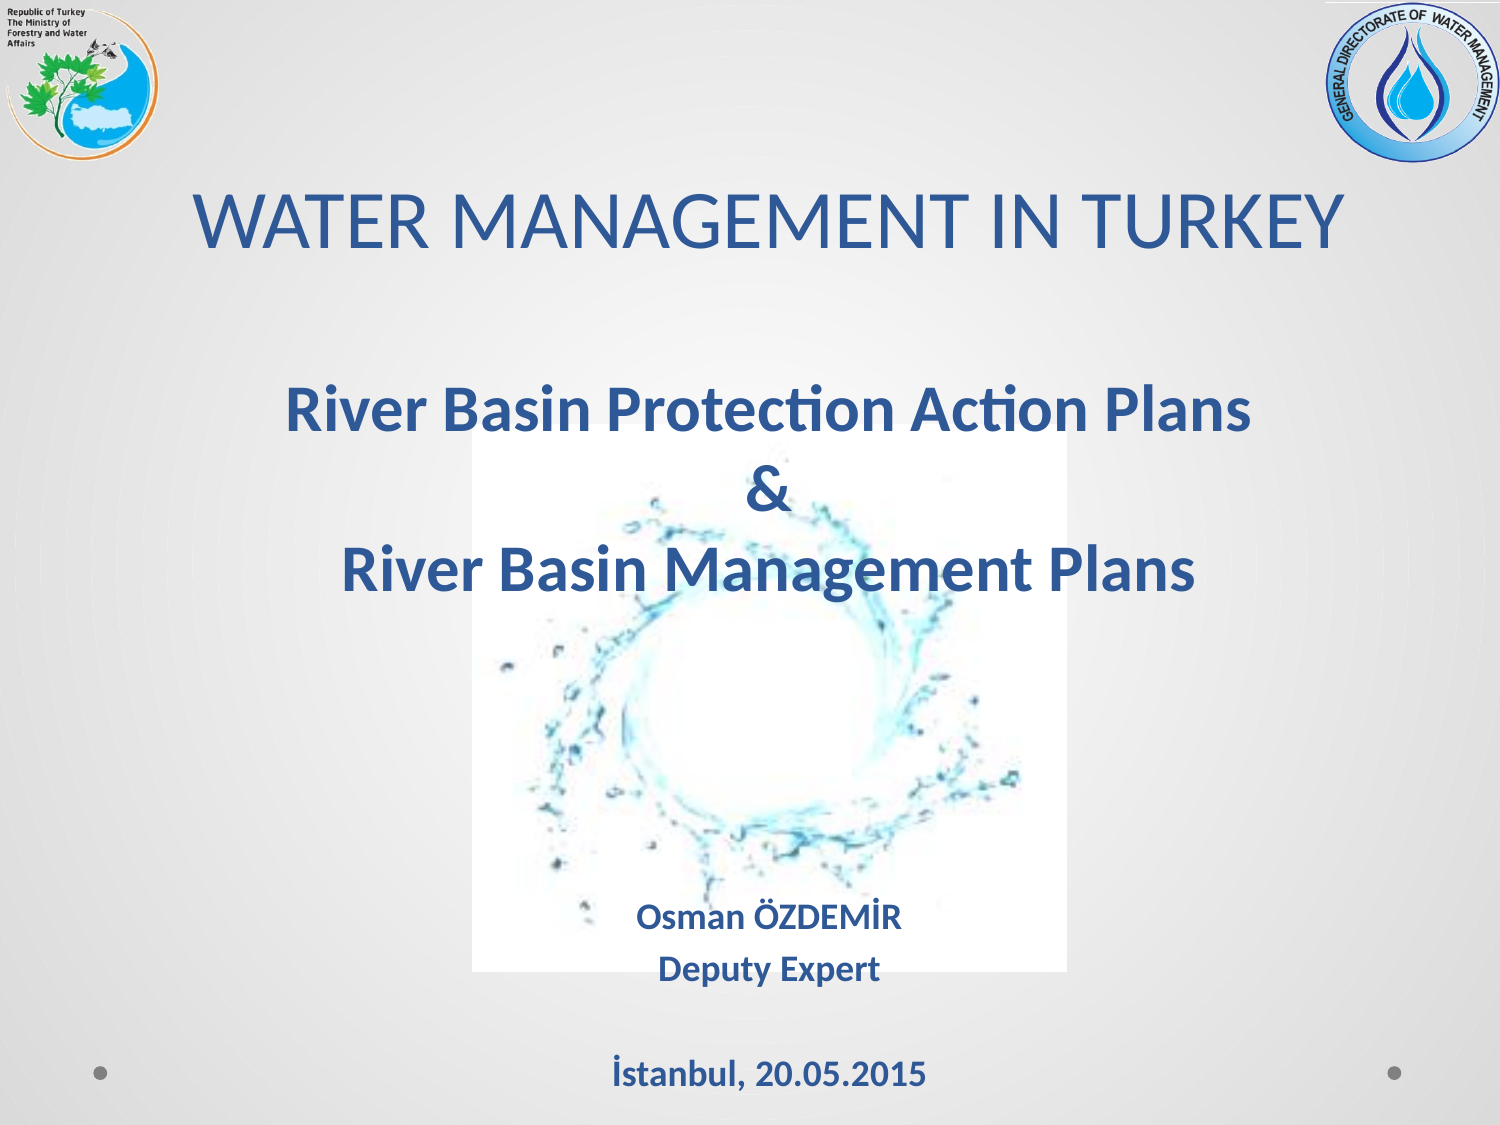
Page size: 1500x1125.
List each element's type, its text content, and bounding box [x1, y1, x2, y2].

picture [1325, 2, 1500, 163]
title WATER MANAGEMENT IN TURKEY River Basin Protection Action Plans & River Basin Management Plans [131, 149, 1407, 613]
picture [472, 424, 1067, 972]
picture [0, 4, 163, 163]
subtitle Osman ÖZDEMİR Deputy Expert İstanbul, 20.05.2015 [244, 884, 1295, 1060]
